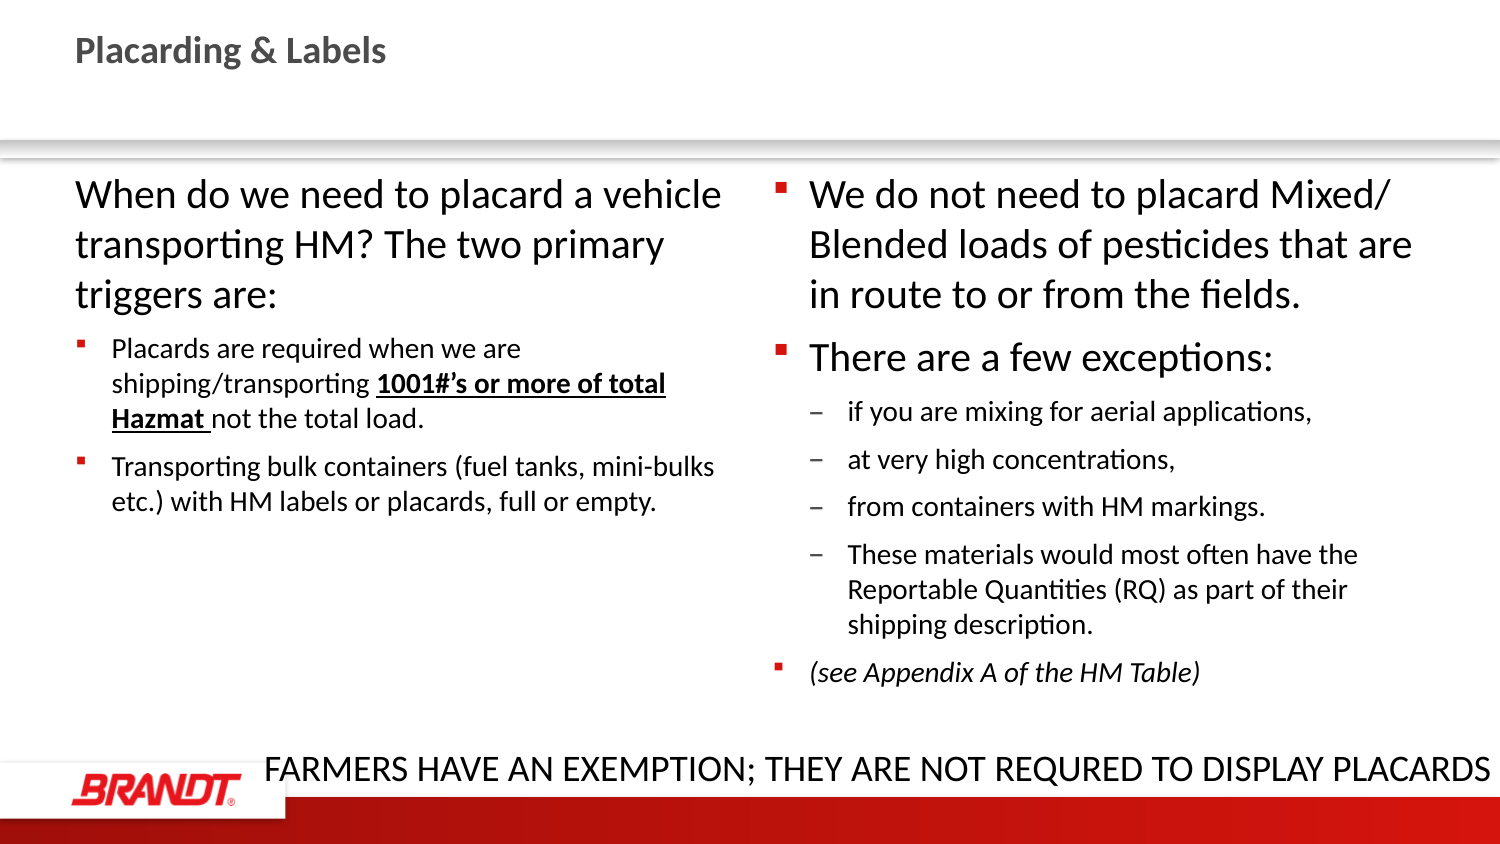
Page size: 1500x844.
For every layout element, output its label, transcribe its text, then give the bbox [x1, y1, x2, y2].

text_box FARMERS HAVE AN EXEMPTION; THEY ARE NOT REQURED TO DISPLAY PLACARDS [249, 736, 1500, 796]
list We do not need to placard Mixed/ Blended loads of pesticides that are in route to or from the fields. There are a few exceptions: if you are mixing for aerial applications, at very high concentrations, from containers with HM markings. These materials would most often have the Reportable Quantities (RQ) as part of their shipping description. (see Appendix A of the HM Table) [772, 167, 1425, 736]
picture [71, 773, 242, 806]
title Placarding & Labels [75, 28, 1425, 141]
list When do we need to placard a vehicle transporting HM? The two primary triggers are: Placards are required when we are shipping/transporting 1001#’s or more of total Hazmat not the total load. Transporting bulk containers (fuel tanks, mini-bulks etc.) with HM labels or placards, full or empty. [75, 167, 728, 682]
